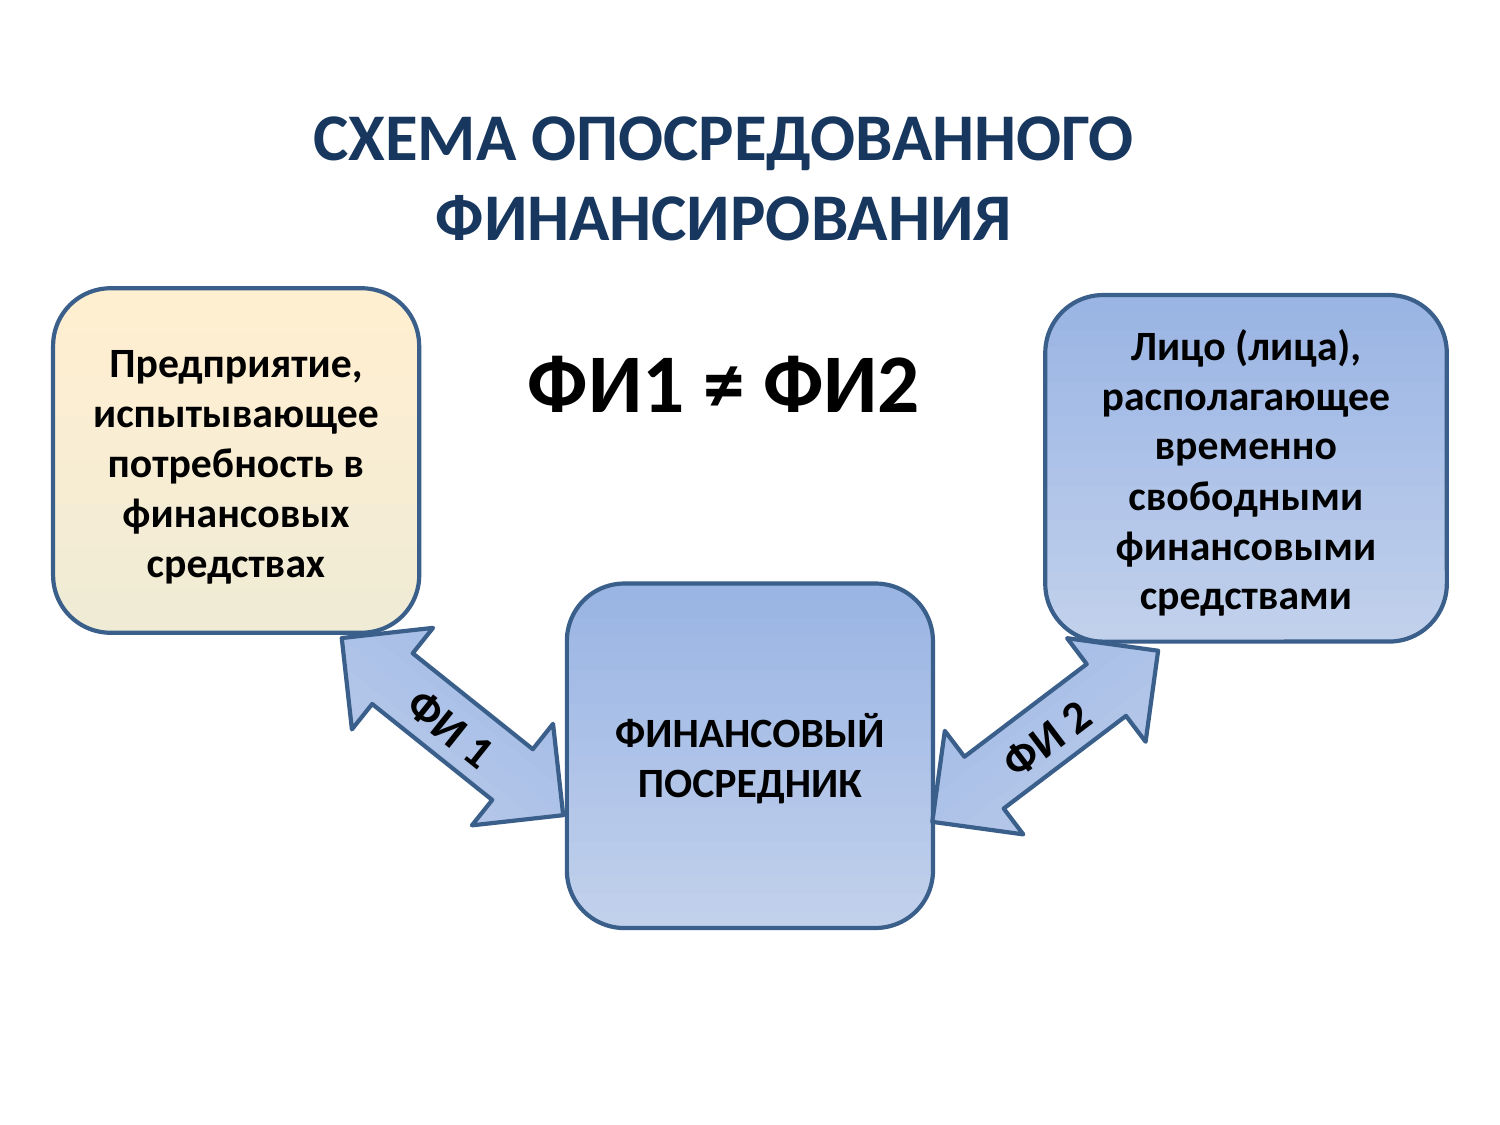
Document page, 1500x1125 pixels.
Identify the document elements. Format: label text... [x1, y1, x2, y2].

text_box Предприятие, испытывающее потребность в финансовых средствах [50, 289, 422, 635]
text_box Схема ОПОСРЕДОВАННОГО финансирования ФИ1 ≠ ФИ2 [92, 86, 1356, 437]
text_box ФИ 2 [930, 636, 1161, 837]
text_box Лицо (лица), располагающее временно свободными финансовыми средствами [1043, 292, 1449, 644]
text_box ФИ 1 [339, 625, 564, 828]
text_box ФИНАНСОВЫЙ ПОСРЕДНИК [564, 581, 936, 931]
